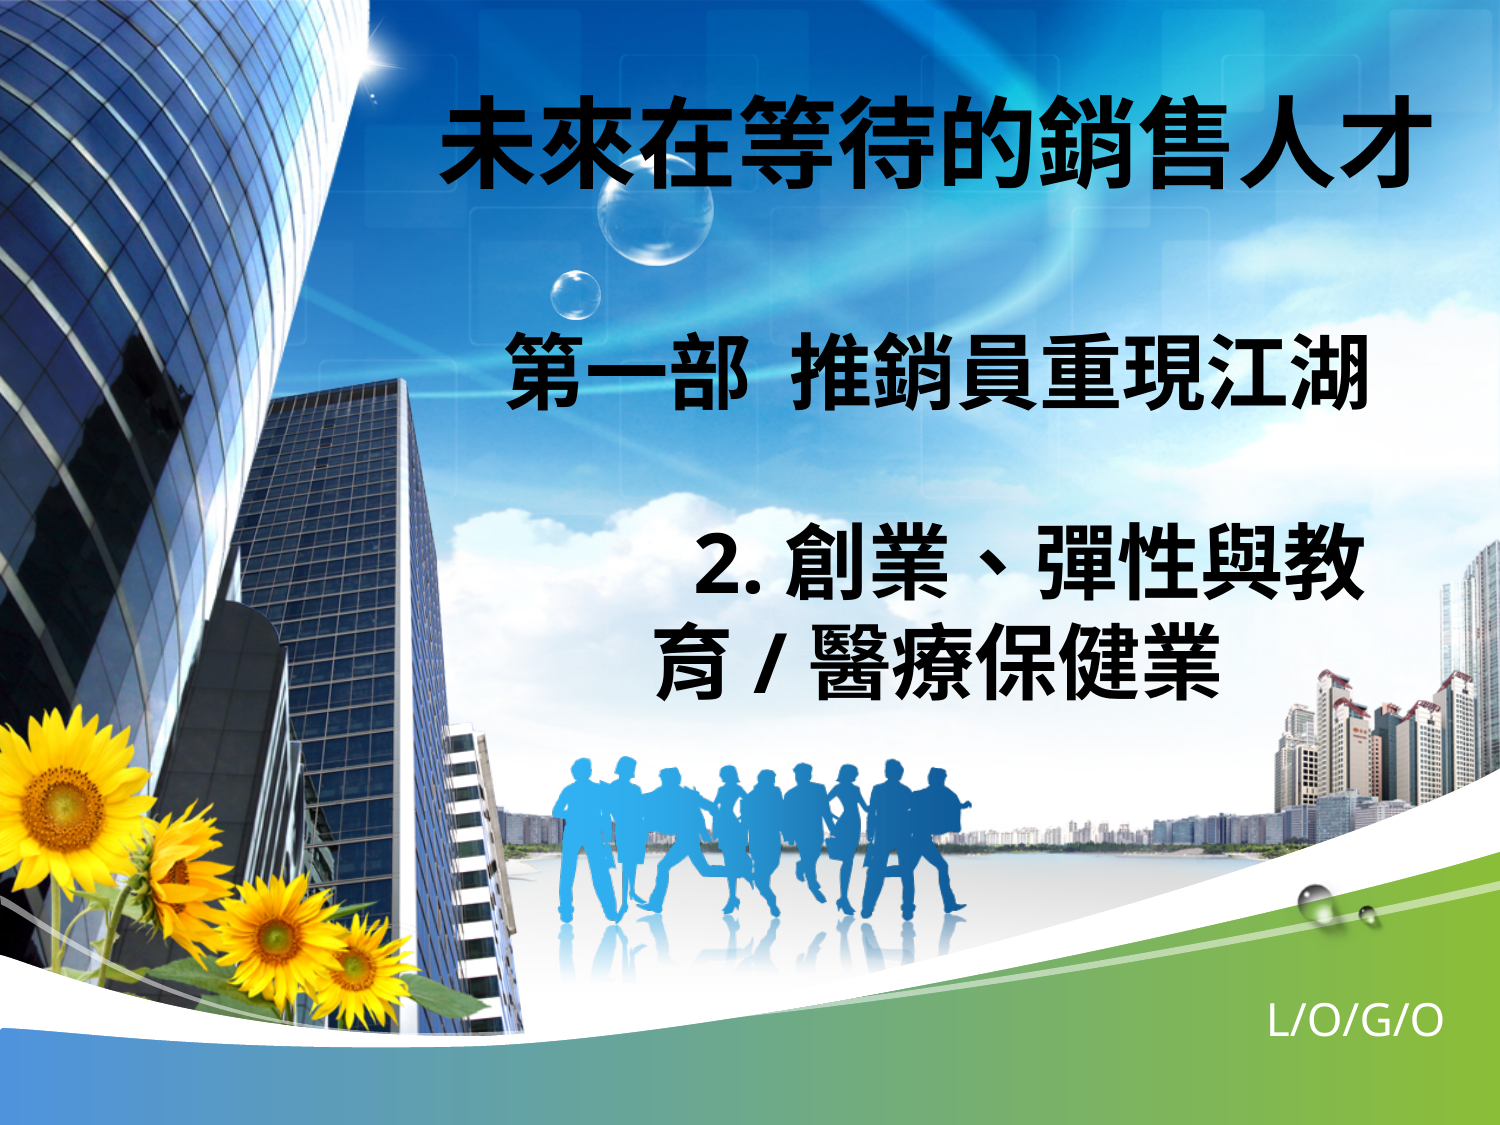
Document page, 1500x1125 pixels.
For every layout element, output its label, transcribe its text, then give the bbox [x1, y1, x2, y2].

picture [0, 0, 1500, 1033]
title 未來在等待的銷售人才 第一部 推銷員重現江湖 2.創業、彈性與教育/醫療保健業 [412, 275, 1463, 517]
picture [0, 905, 270, 1022]
